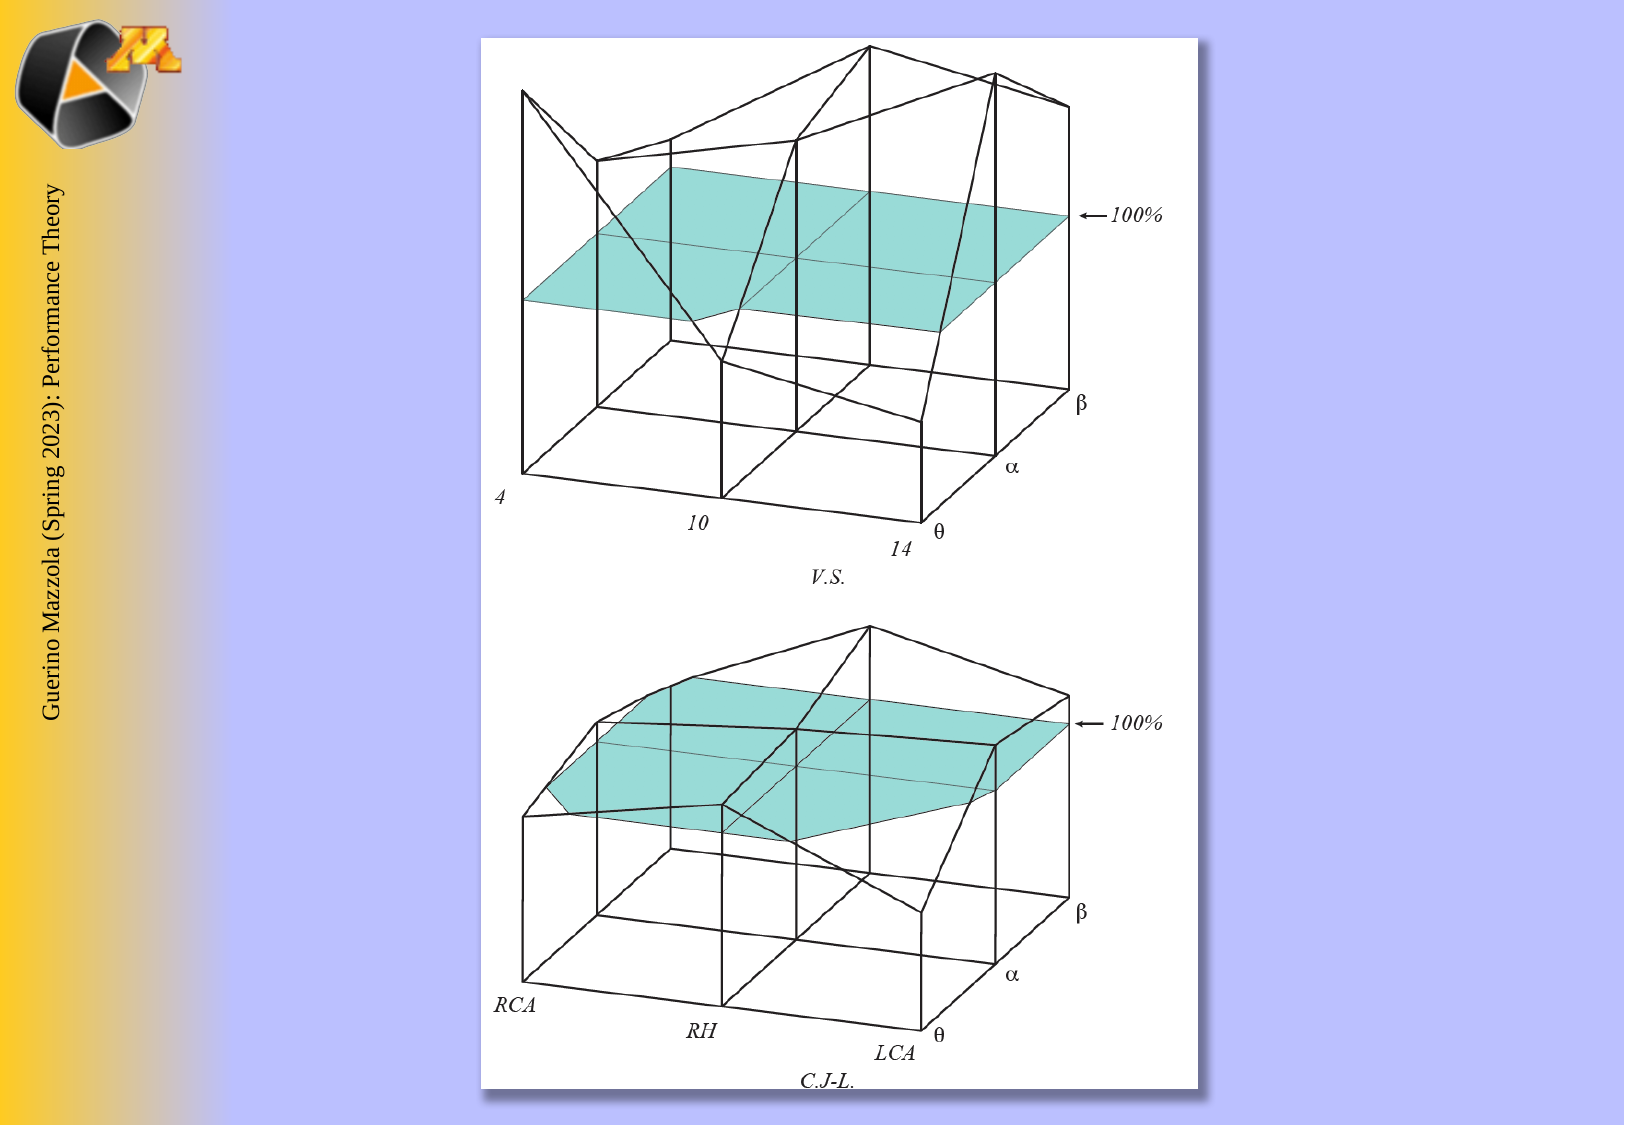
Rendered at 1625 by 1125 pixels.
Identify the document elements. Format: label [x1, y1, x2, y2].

picture [12, 18, 197, 149]
picture [480, 38, 1199, 1089]
